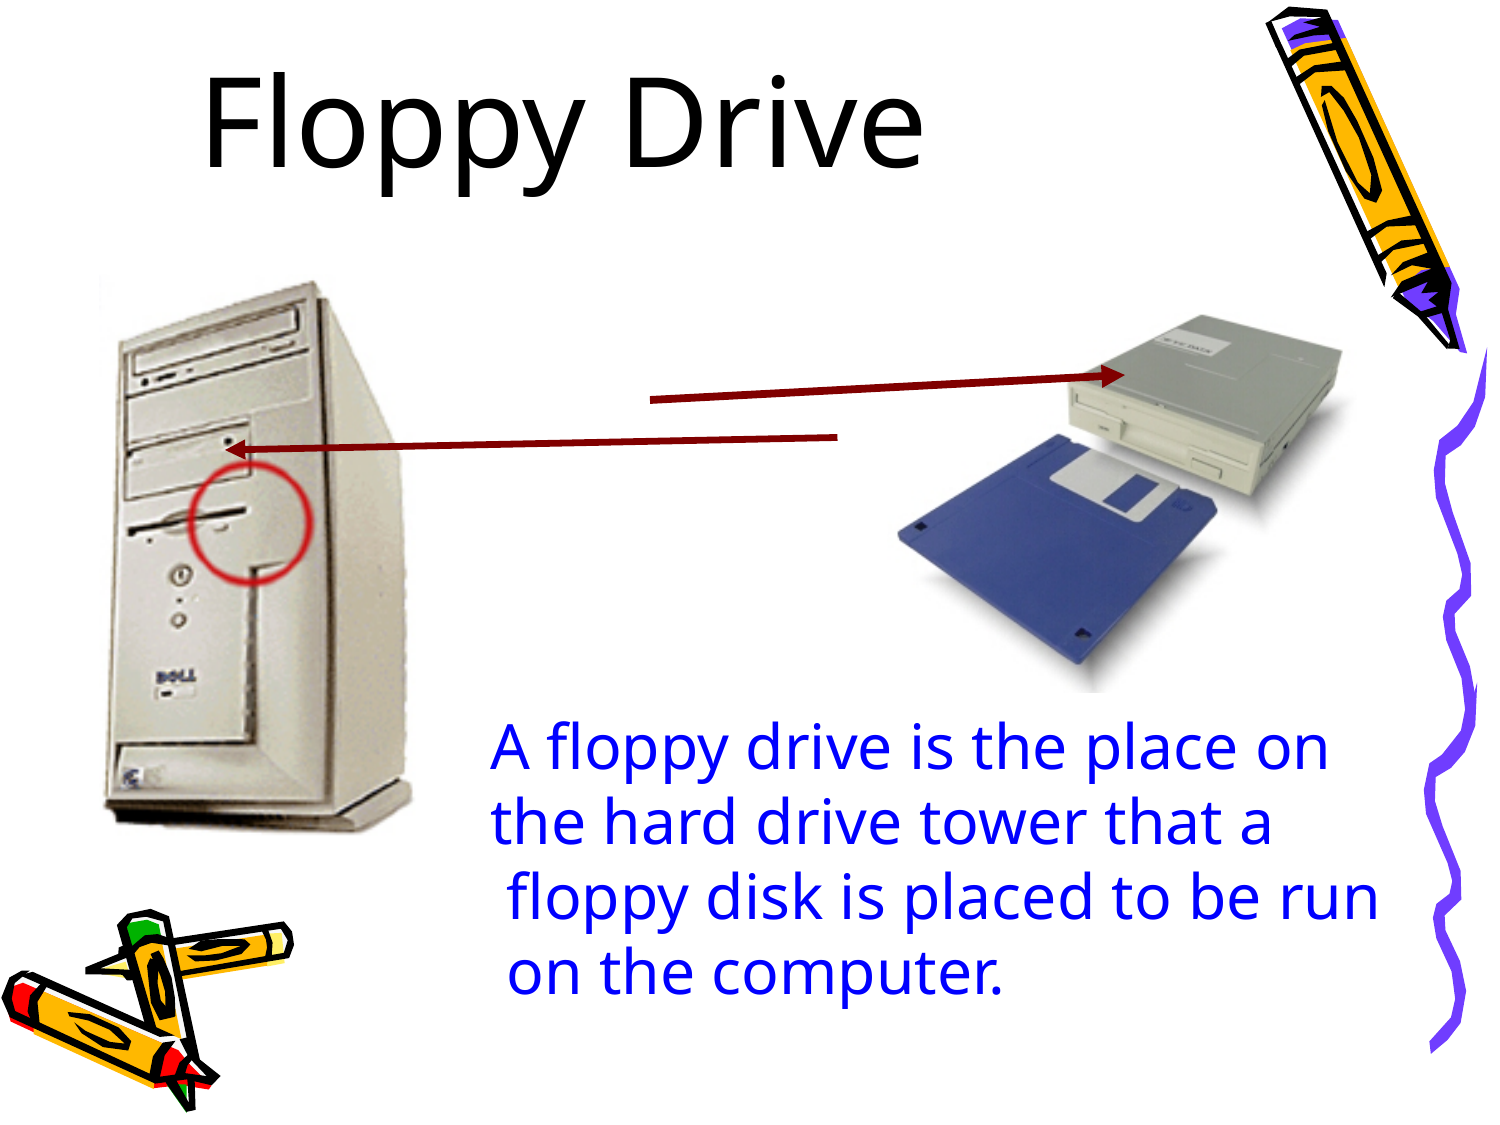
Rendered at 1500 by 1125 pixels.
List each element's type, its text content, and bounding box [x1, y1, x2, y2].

picture [887, 312, 1357, 693]
text_box A floppy drive is the place on the hard drive tower that a floppy disk is placed to be run on the computer. [475, 699, 1398, 1015]
title Floppy Drive [0, 0, 1128, 200]
picture [99, 274, 443, 888]
